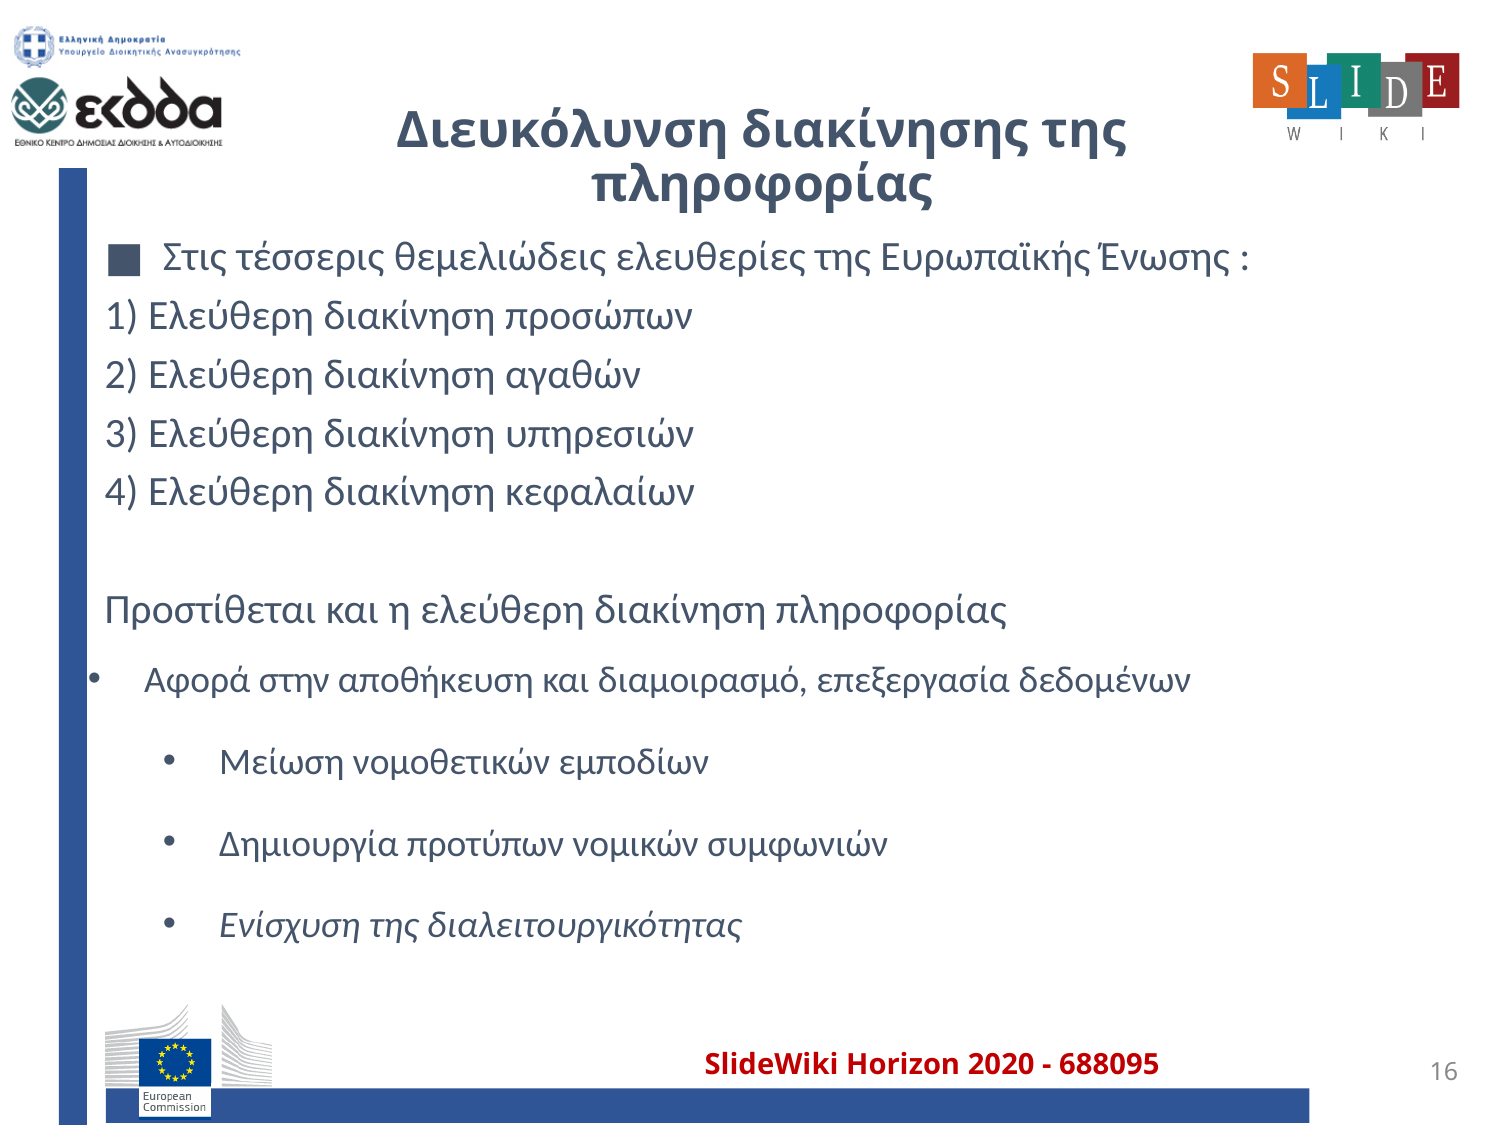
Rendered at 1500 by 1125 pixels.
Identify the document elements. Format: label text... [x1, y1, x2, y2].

slide_number 16 [1123, 1042, 1474, 1103]
picture [105, 1004, 272, 1120]
picture [2, 23, 250, 154]
list Στις τέσσερις θεμελιώδεις ελευθερίες της Ευρωπαϊκής Ένωσης : 1) Ελεύθερη διακίνηση προσώπων 2) Ελεύθερη διακίνηση αγαθών 3) Ελεύθερη διακίνηση υπηρεσιών 4) Ελεύθερη διακίνηση κεφαλαίων Προστίθεται και η ελεύθερη διακίνηση πληροφορίας Αφορά στην αποθήκευση και διαμοιρασμό, επεξεργασία δεδομένων Μείωση νομοθετικών εμποδίων Δημιουργία προτύπων νομικών συμφωνιών Ενίσχυση της διαλειτουργικότητας [72, 218, 1428, 985]
picture [1235, 34, 1474, 163]
title Διευκόλυνση διακίνησης της πληροφορίας [271, 90, 1253, 215]
